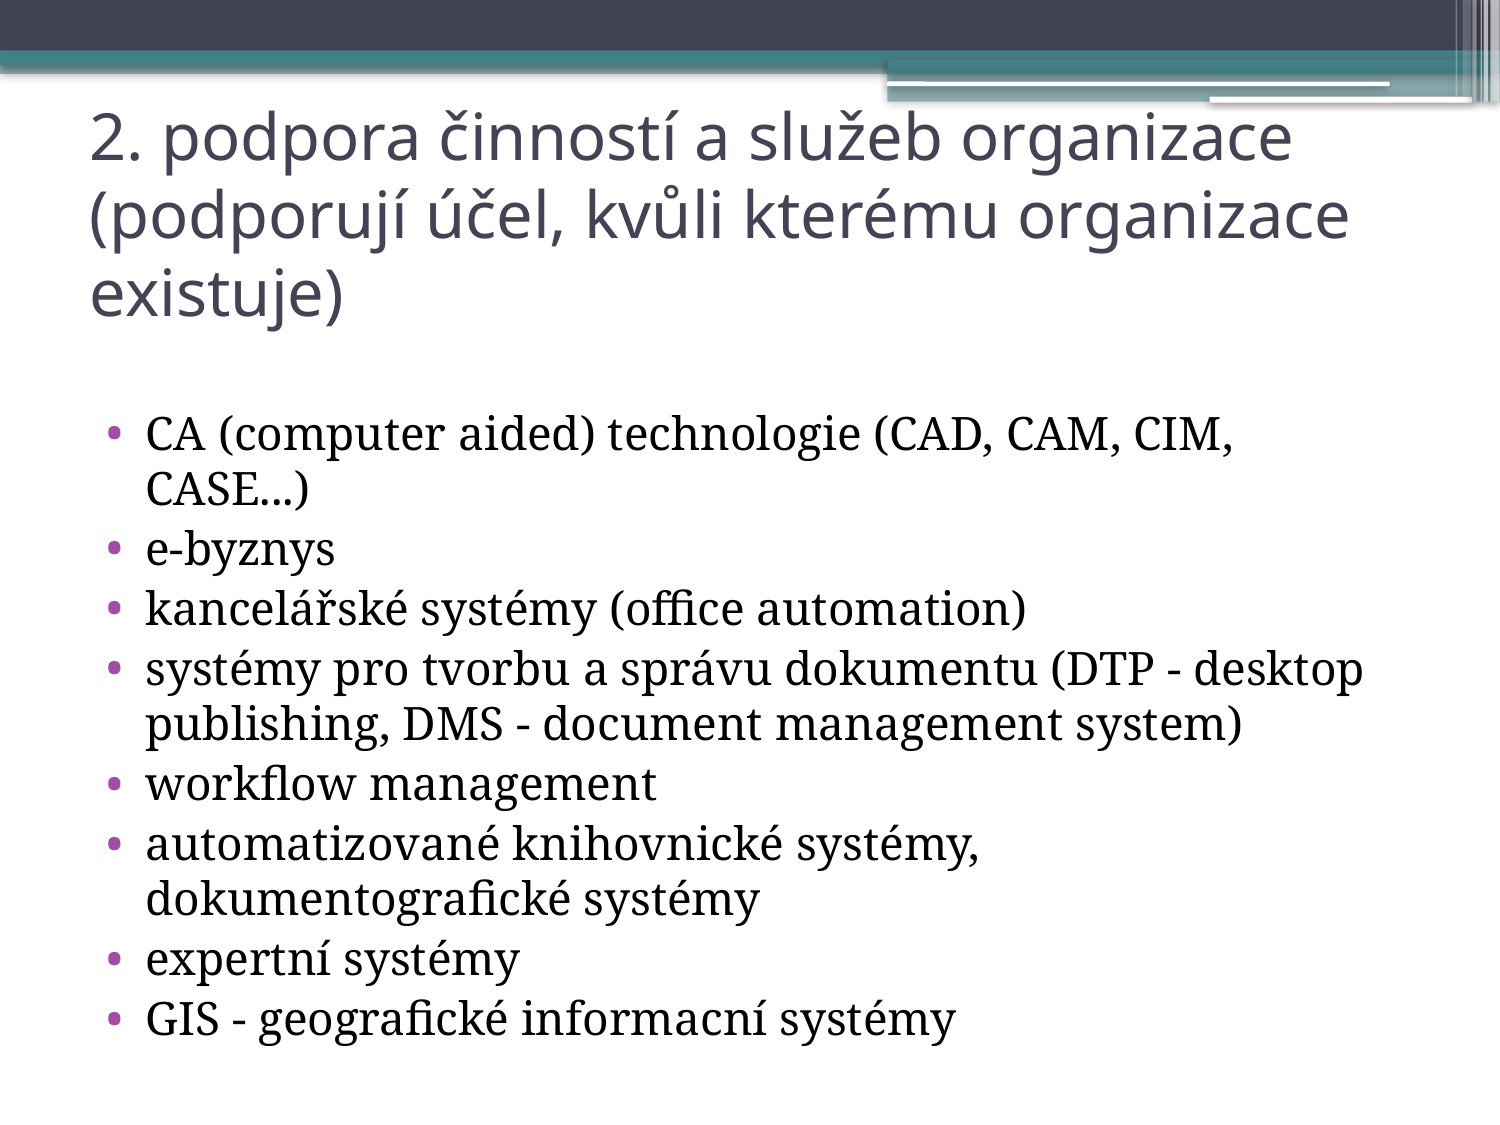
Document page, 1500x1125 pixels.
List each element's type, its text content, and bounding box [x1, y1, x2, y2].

list CA (computer aided) technologie (CAD, CAM, CIM, CASE...) e-byznys kancelářské systémy (office automation) systémy pro tvorbu a správu dokumentu (DTP - desktop publishing, DMS - document management system) workflow management automatizované knihovnické systémy, dokumentografické systémy expertní systémy GIS - geografické informacní systémy [75, 397, 1425, 1063]
title 2. podpora činností a služeb organizace (podporují účel, kvůli kterému organizace existuje) [75, 87, 1425, 339]
